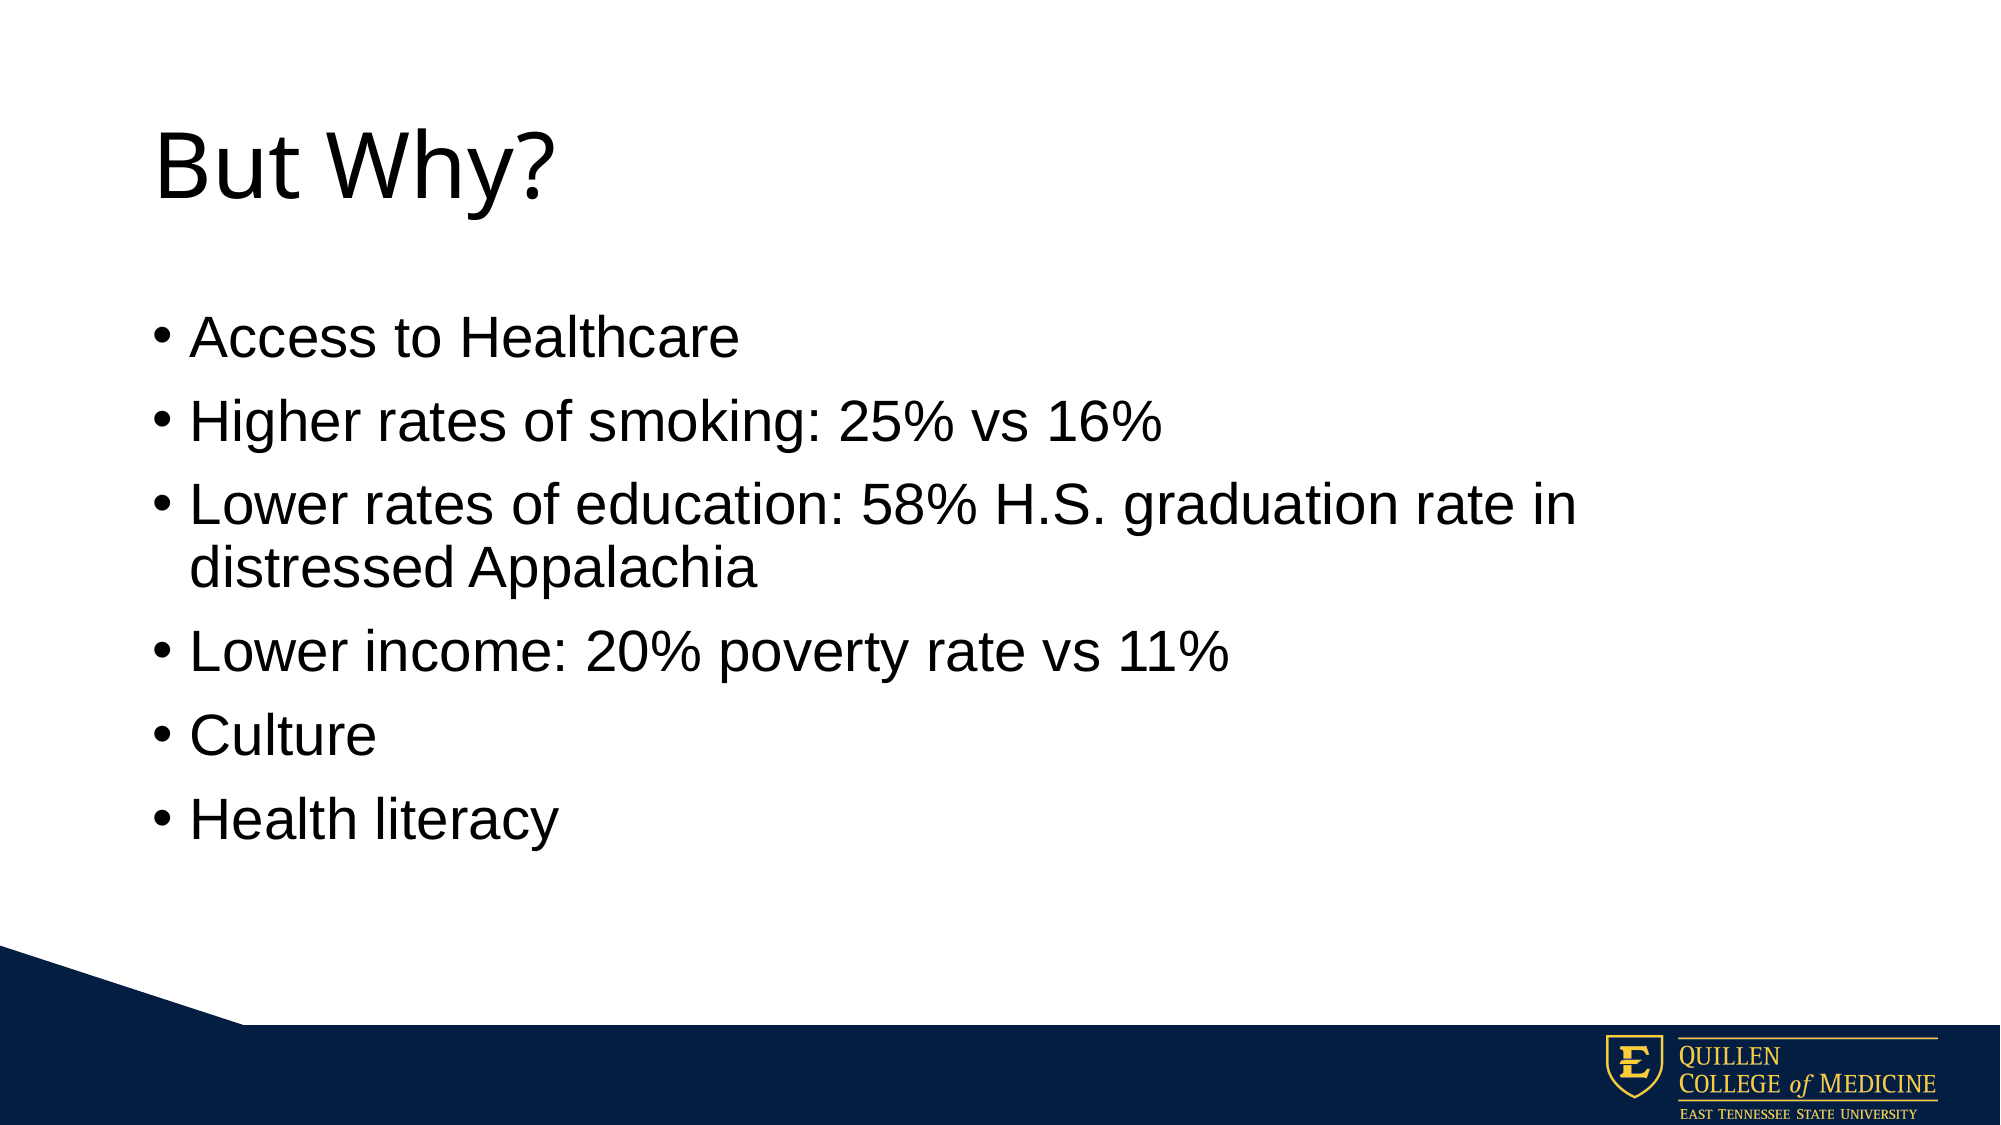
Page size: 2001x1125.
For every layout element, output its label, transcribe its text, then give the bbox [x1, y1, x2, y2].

picture [1606, 1035, 1938, 1119]
list Access to Healthcare Higher rates of smoking: 25% vs 16% Lower rates of education: 58% H.S. graduation rate in distressed Appalachia Lower income: 20% poverty rate vs 11% Culture Health literacy [137, 299, 1863, 1014]
title But Why? [137, 59, 1863, 278]
